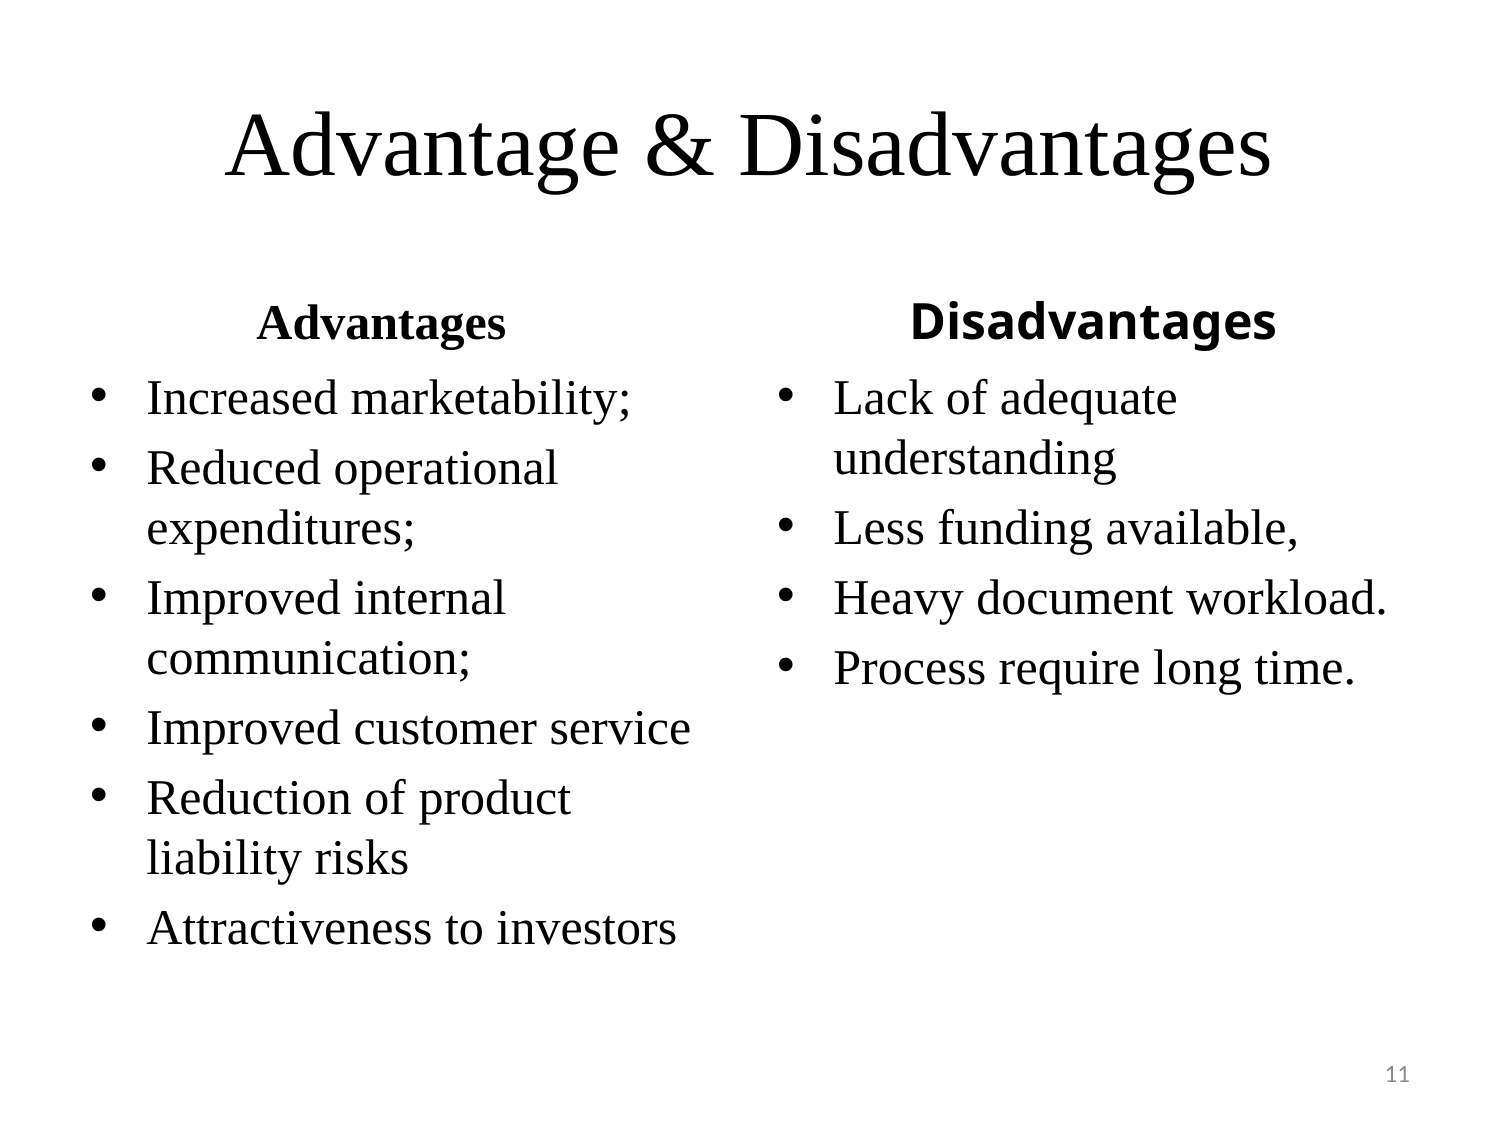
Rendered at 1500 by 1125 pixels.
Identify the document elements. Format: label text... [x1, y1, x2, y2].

list Advantages [75, 251, 738, 356]
list Disadvantages [761, 251, 1425, 356]
list Increased marketability; Reduced operational expenditures; Improved internal communication; Improved customer service Reduction of product liability risks Attractiveness to investors [75, 356, 738, 1005]
slide_number 11 [1074, 1042, 1425, 1103]
title Advantage & Disadvantages [75, 45, 1425, 233]
list Lack of adequate understanding Less funding available, Heavy document workload. Process require long time. [761, 356, 1425, 1005]
